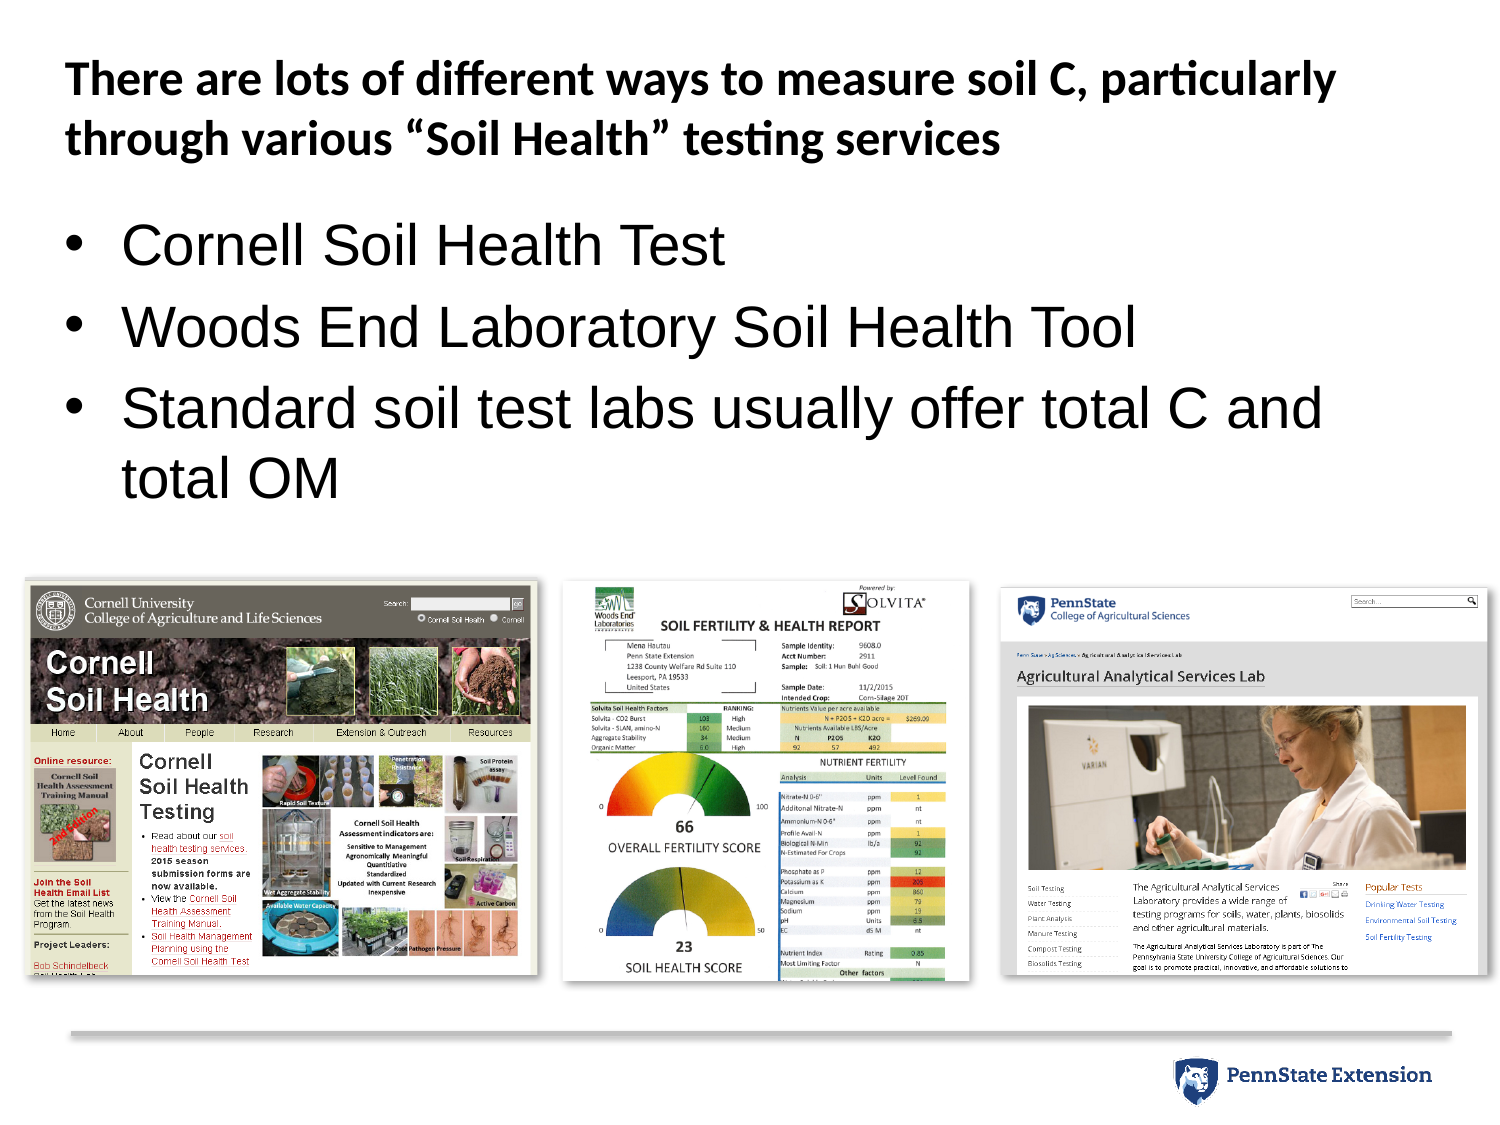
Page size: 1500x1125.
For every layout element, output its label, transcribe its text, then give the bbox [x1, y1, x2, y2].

picture [1154, 1037, 1452, 1125]
text_box Cornell Soil Health Test Woods End Laboratory Soil Health Tool Standard soil test labs usually offer total C and total OM [49, 199, 1463, 1034]
picture [562, 580, 970, 981]
picture [1000, 587, 1488, 975]
text_box There are lots of different ways to measure soil C, particularly through various “Soil Health” testing services [49, 37, 1463, 150]
picture [24, 576, 538, 976]
